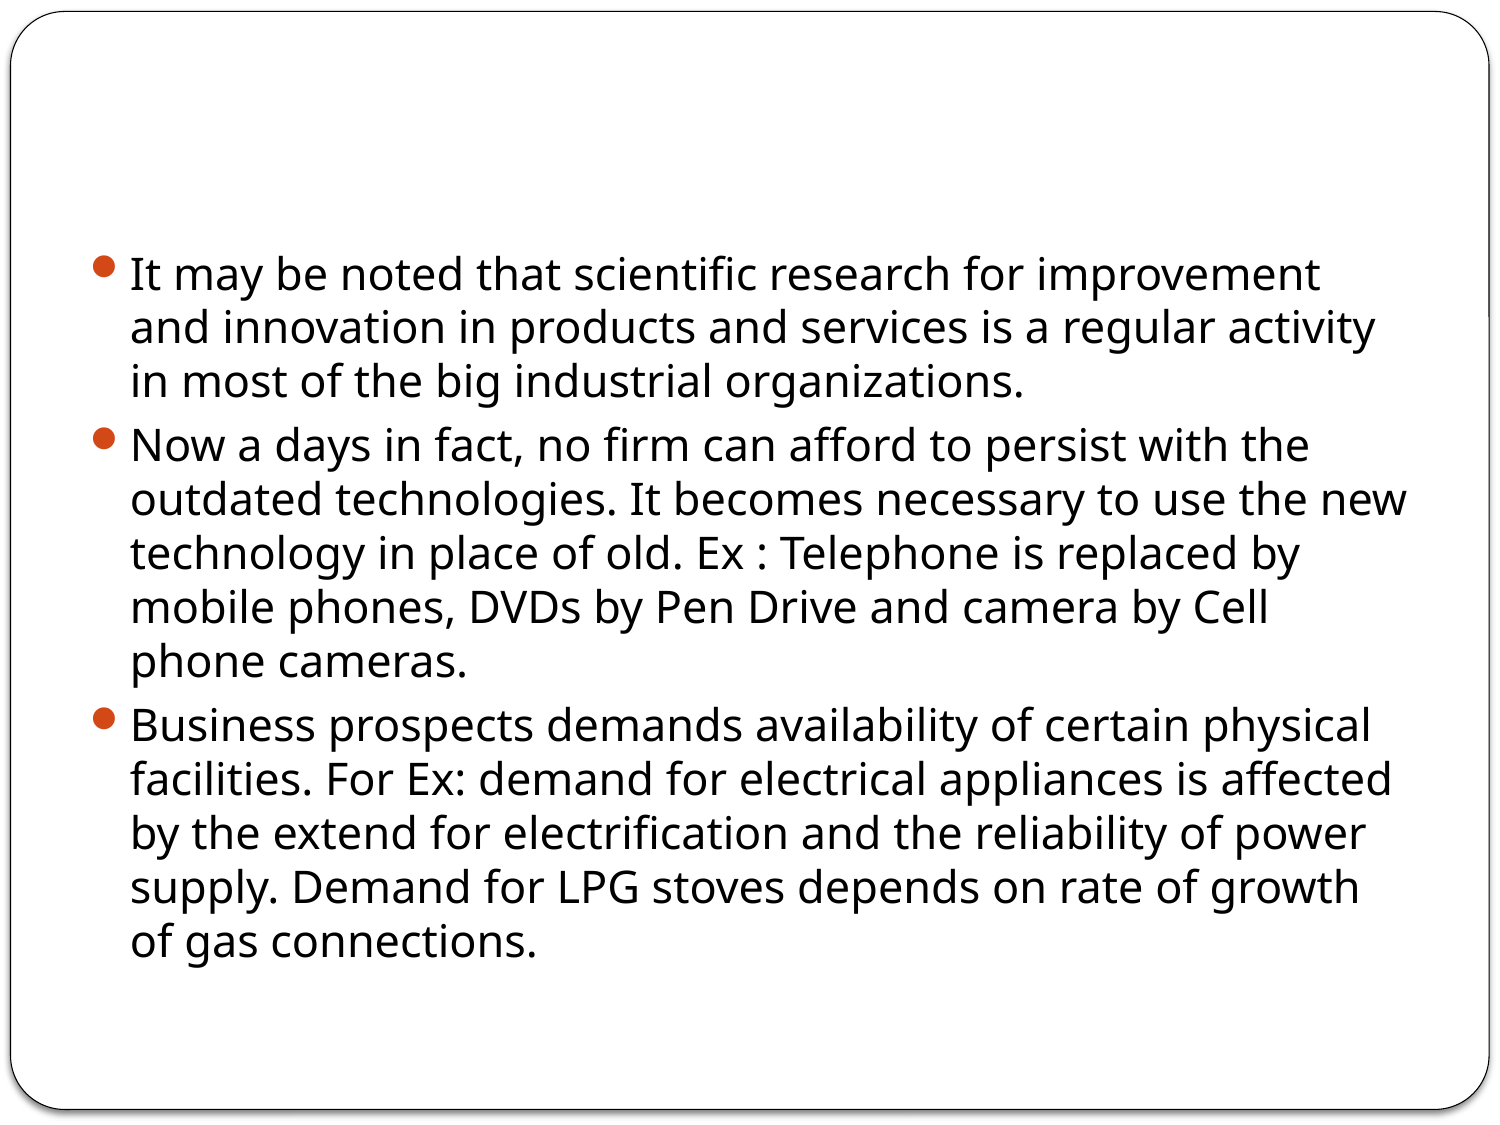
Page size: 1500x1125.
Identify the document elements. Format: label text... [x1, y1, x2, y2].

list It may be noted that scientific research for improvement and innovation in products and services is a regular activity in most of the big industrial organizations. Now a days in fact, no firm can afford to persist with the outdated technologies. It becomes necessary to use the new technology in place of old. Ex : Telephone is replaced by mobile phones, DVDs by Pen Drive and camera by Cell phone cameras. Business prospects demands availability of certain physical facilities. For Ex: demand for electrical appliances is affected by the extend for electrification and the reliability of power supply. Demand for LPG stoves depends on rate of growth of gas connections. [75, 237, 1425, 988]
